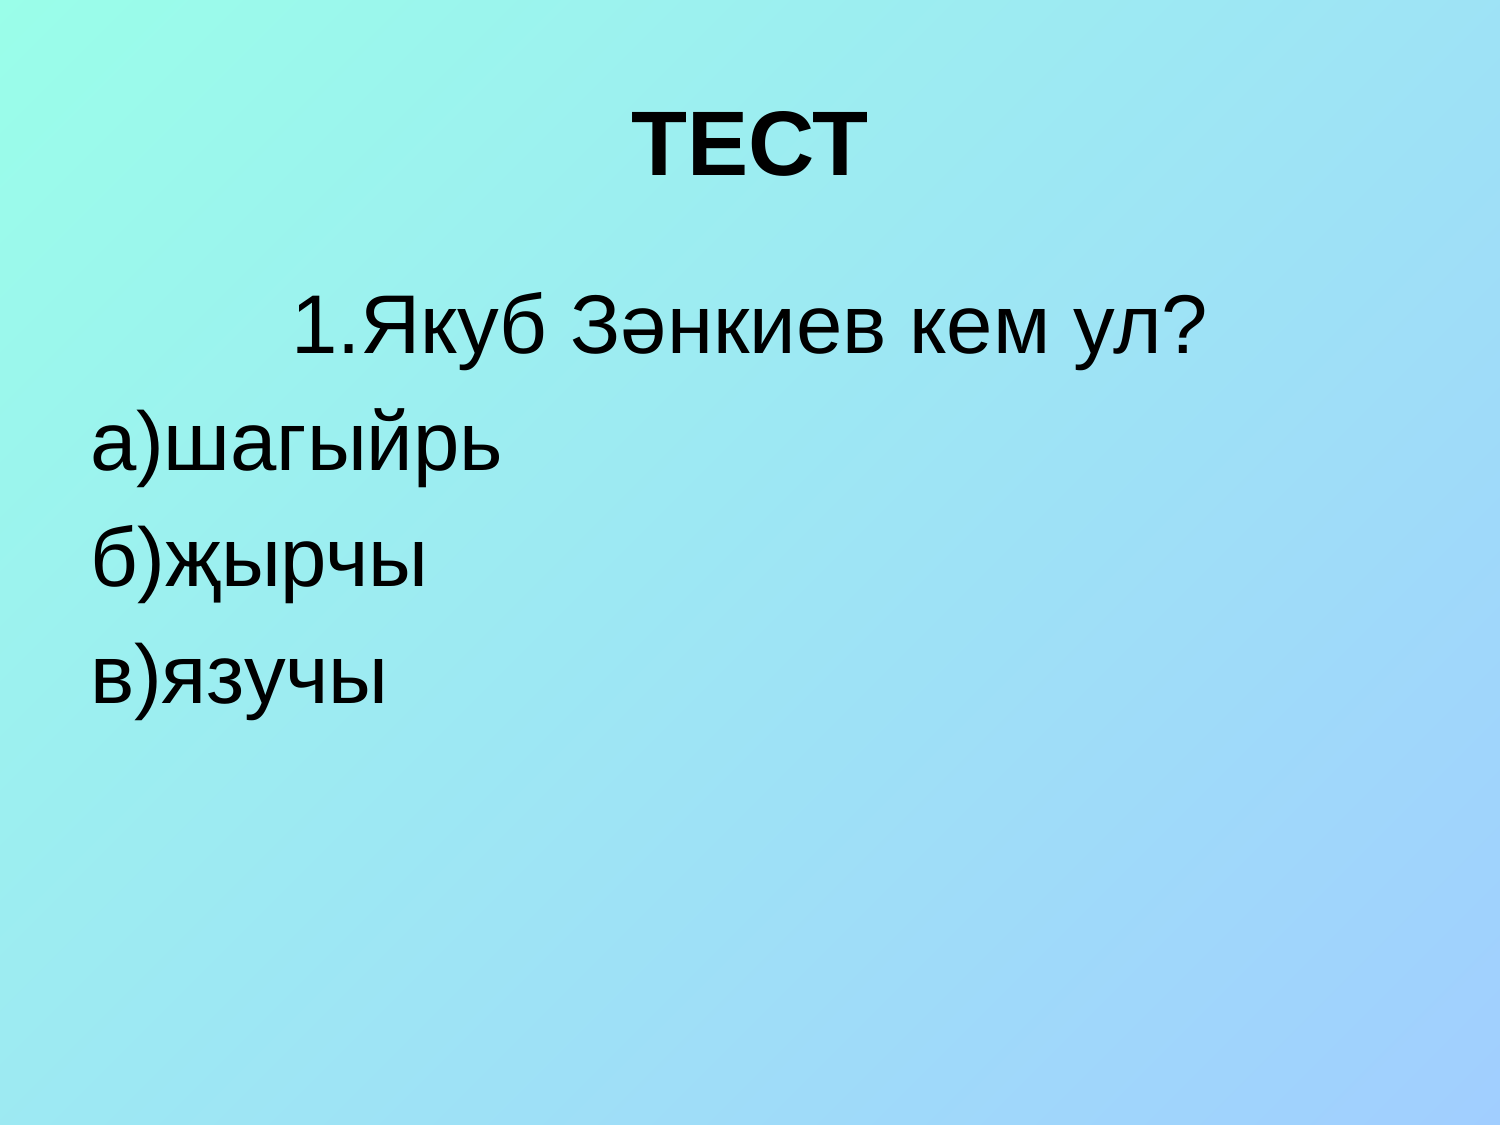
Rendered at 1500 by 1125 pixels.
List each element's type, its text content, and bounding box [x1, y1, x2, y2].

list 1.Якуб Зәнкиев кем ул? а)шагыйрь б)җырчы в)язучы [74, 262, 1426, 1006]
title ТЕСТ [74, 44, 1426, 233]
